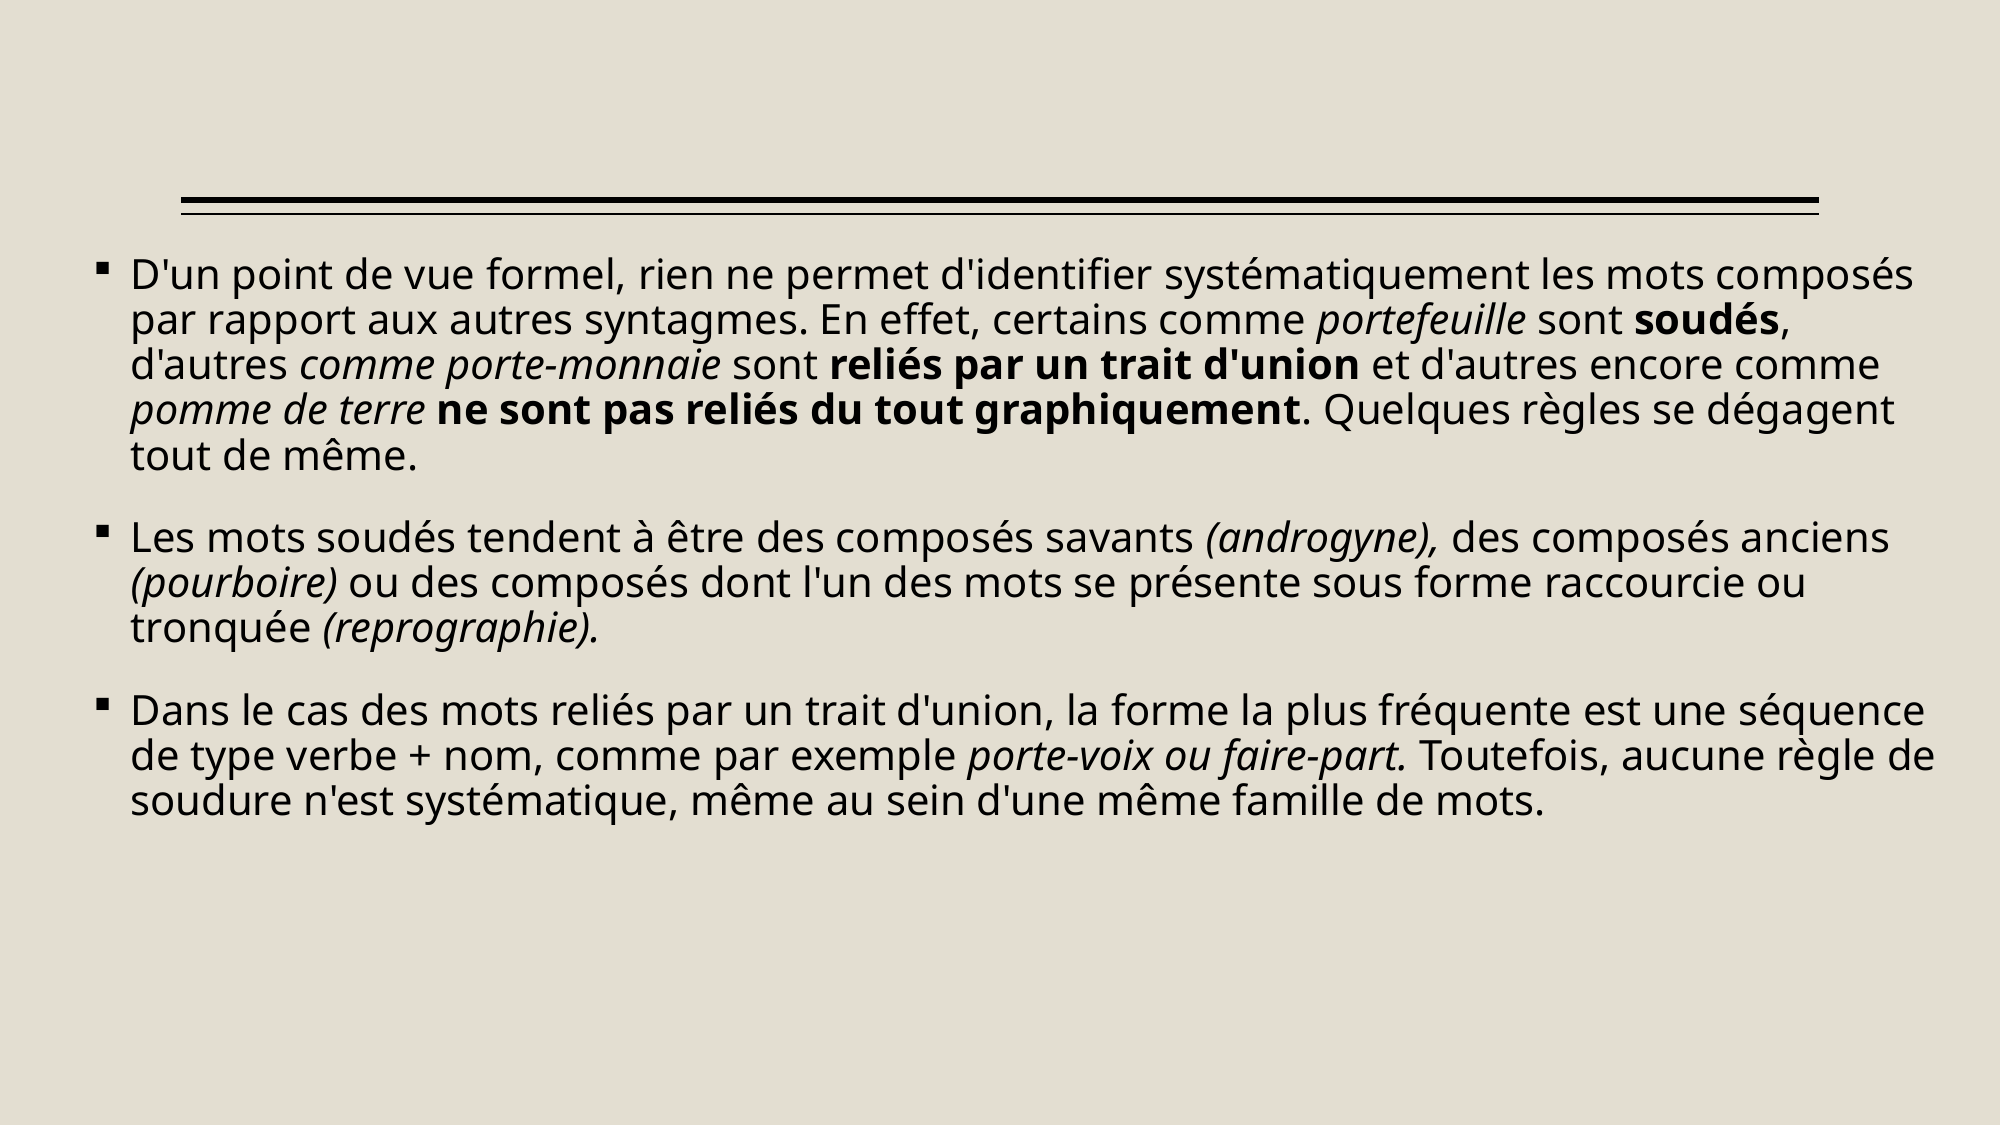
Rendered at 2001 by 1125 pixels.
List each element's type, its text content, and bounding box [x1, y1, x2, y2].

list D'un point de vue formel, rien ne permet d'identifier systématiquement les mots composés par rapport aux autres syntagmes. En effet, certains comme portefeuille sont soudés, d'autres comme porte-monnaie sont reliés par un trait d'union et d'autres encore comme pomme de terre ne sont pas reliés du tout graphiquement. Quelques règles se dégagent tout de même. Les mots soudés tendent à être des composés savants (androgyne), des composés anciens (pourboire) ou des composés dont l'un des mots se présente sous forme raccourcie ou tronquée (reprographie). Dans le cas des mots reliés par un trait d'union, la forme la plus fréquente est une séquence de type verbe + nom, comme par exemple porte-voix ou faire-part. Toutefois, aucune règle de soudure n'est systématique, même au sein d'une même famille de mots. [93, 246, 1958, 1094]
